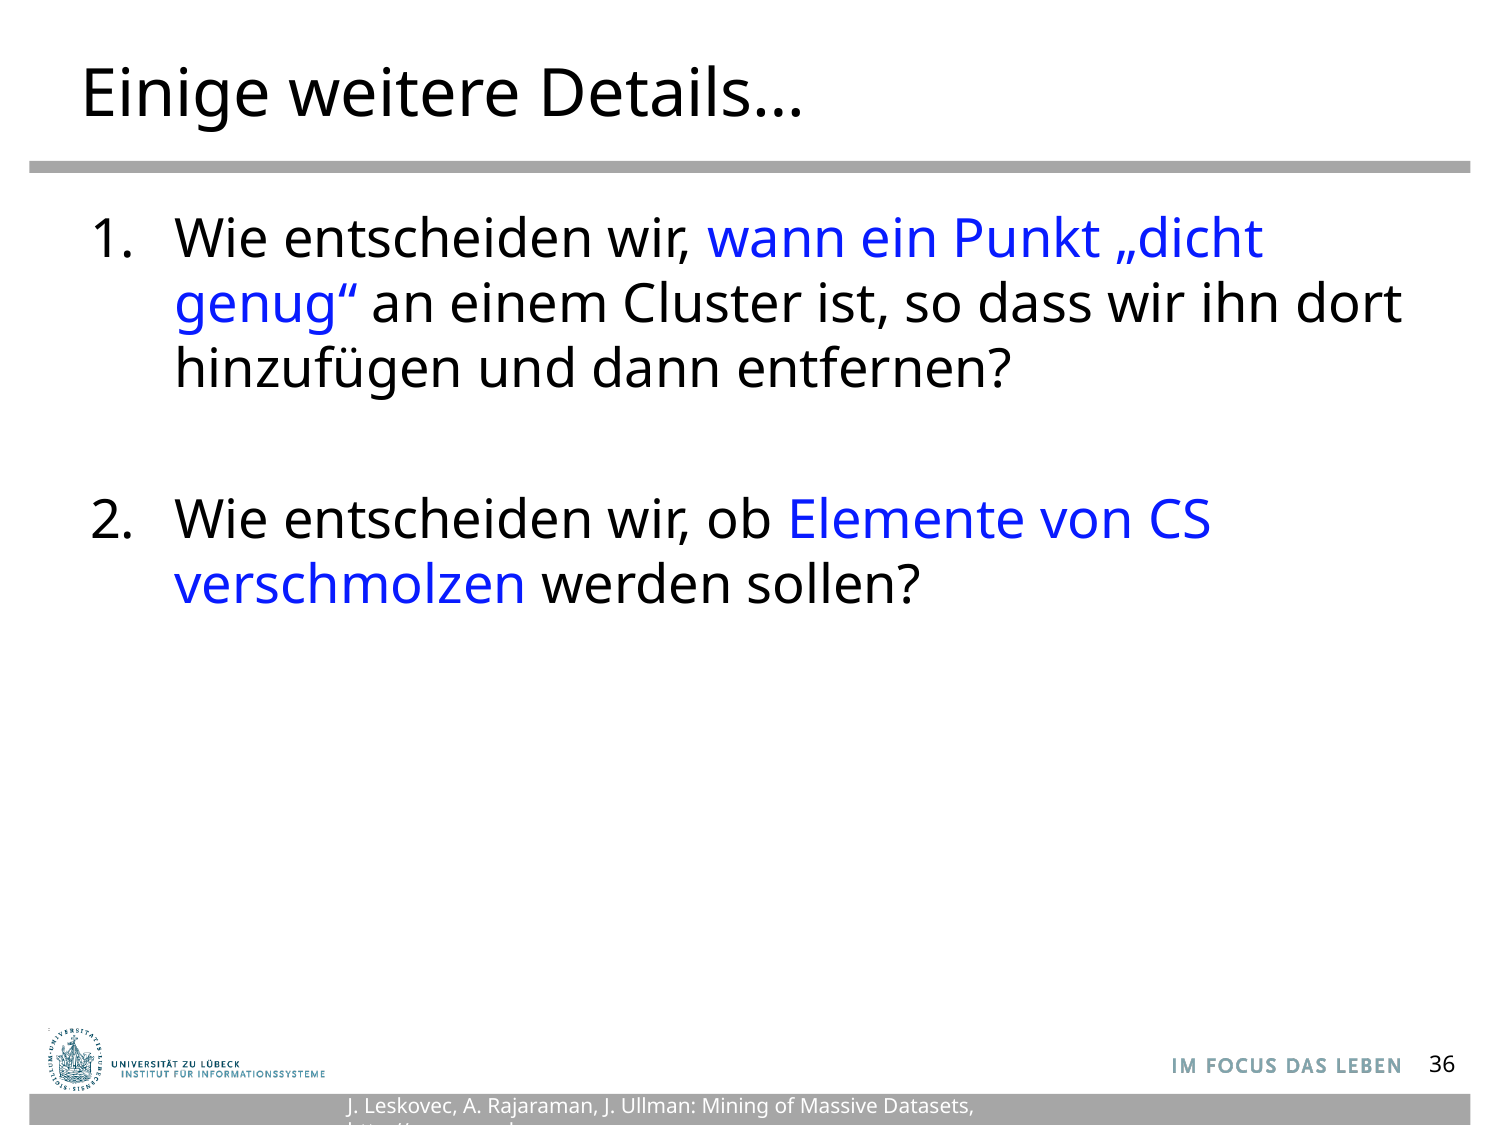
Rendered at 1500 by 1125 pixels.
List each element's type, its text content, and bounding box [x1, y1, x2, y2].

picture [1173, 1058, 1305, 1073]
text_box J. Leskovec, A. Rajaraman, J. Ullman: Mining of Massive Datasets, http://www.mmds.org [332, 1085, 1186, 1125]
slide_number 36 [1305, 1050, 1471, 1083]
list Wie entscheiden wir, wann ein Punkt „dicht genug“ an einem Cluster ist, so dass wir ihn dort hinzufügen und dann entfernen? Wie entscheiden wir, ob Elemente von CS verschmolzen werden sollen? [75, 196, 1425, 1012]
title Einige weitere Details… [64, 42, 1415, 126]
